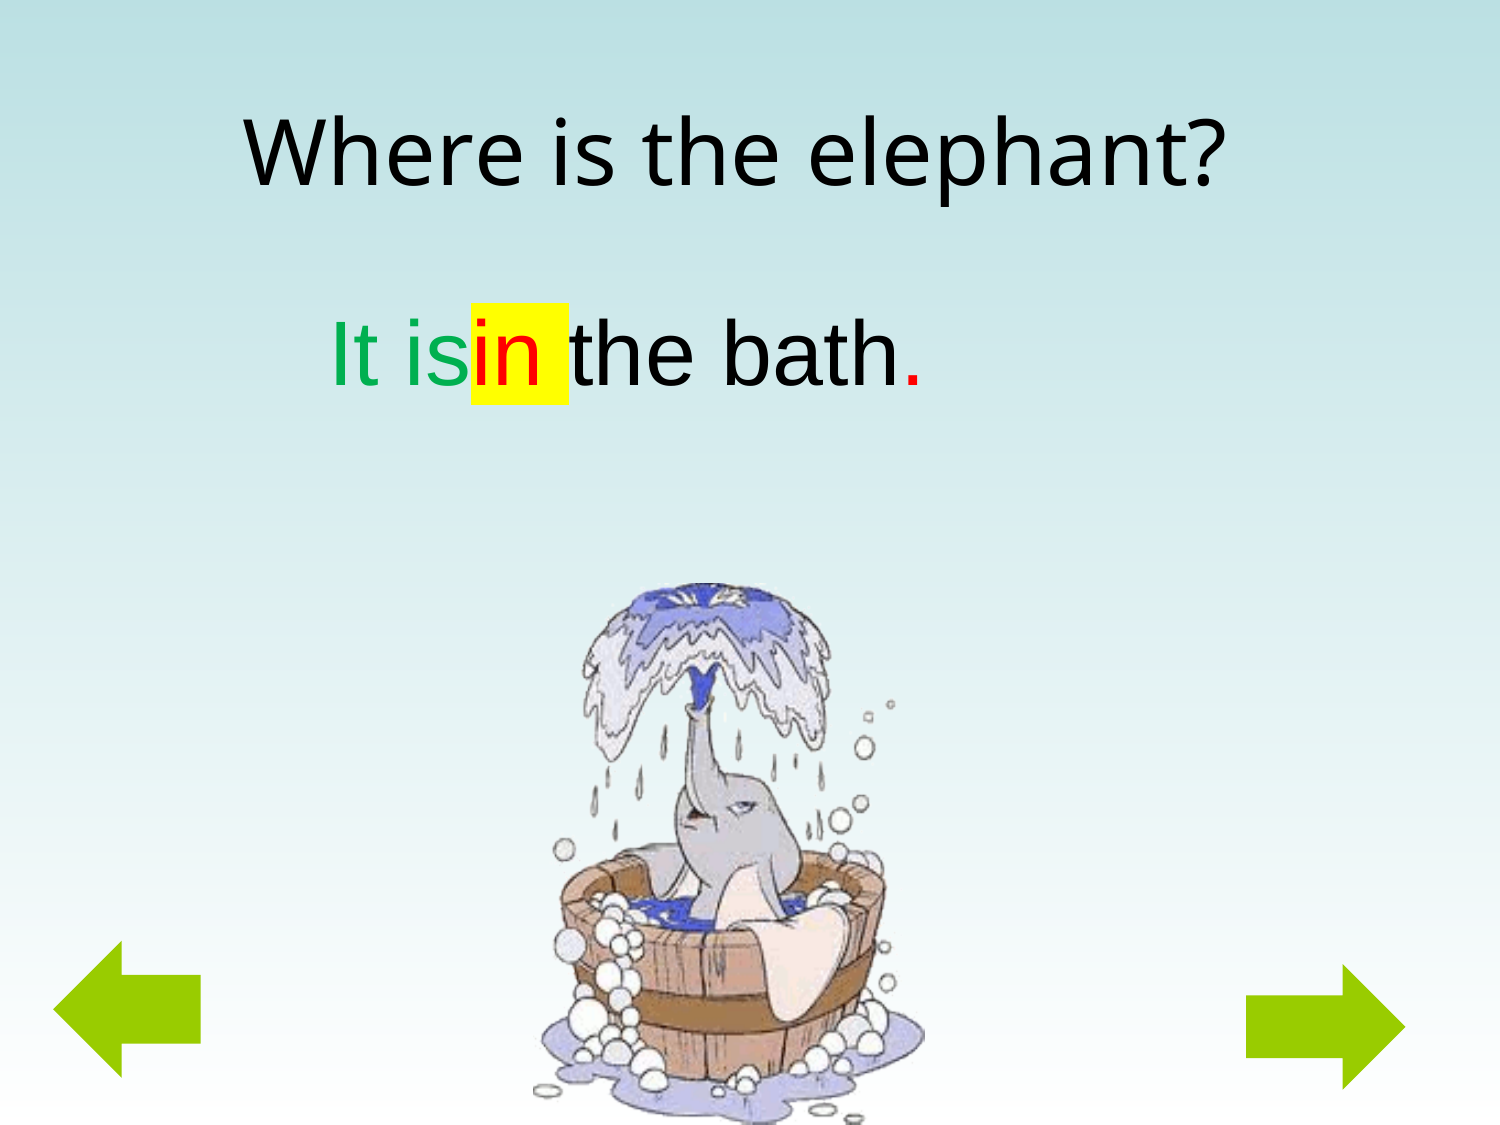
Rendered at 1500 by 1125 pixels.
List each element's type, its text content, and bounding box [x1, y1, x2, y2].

text_box [53, 940, 201, 1078]
title Where is the elephant? [29, 54, 1441, 243]
text_box It isin the bath. [313, 286, 1247, 412]
text_box [1246, 964, 1406, 1090]
picture [532, 583, 925, 1125]
